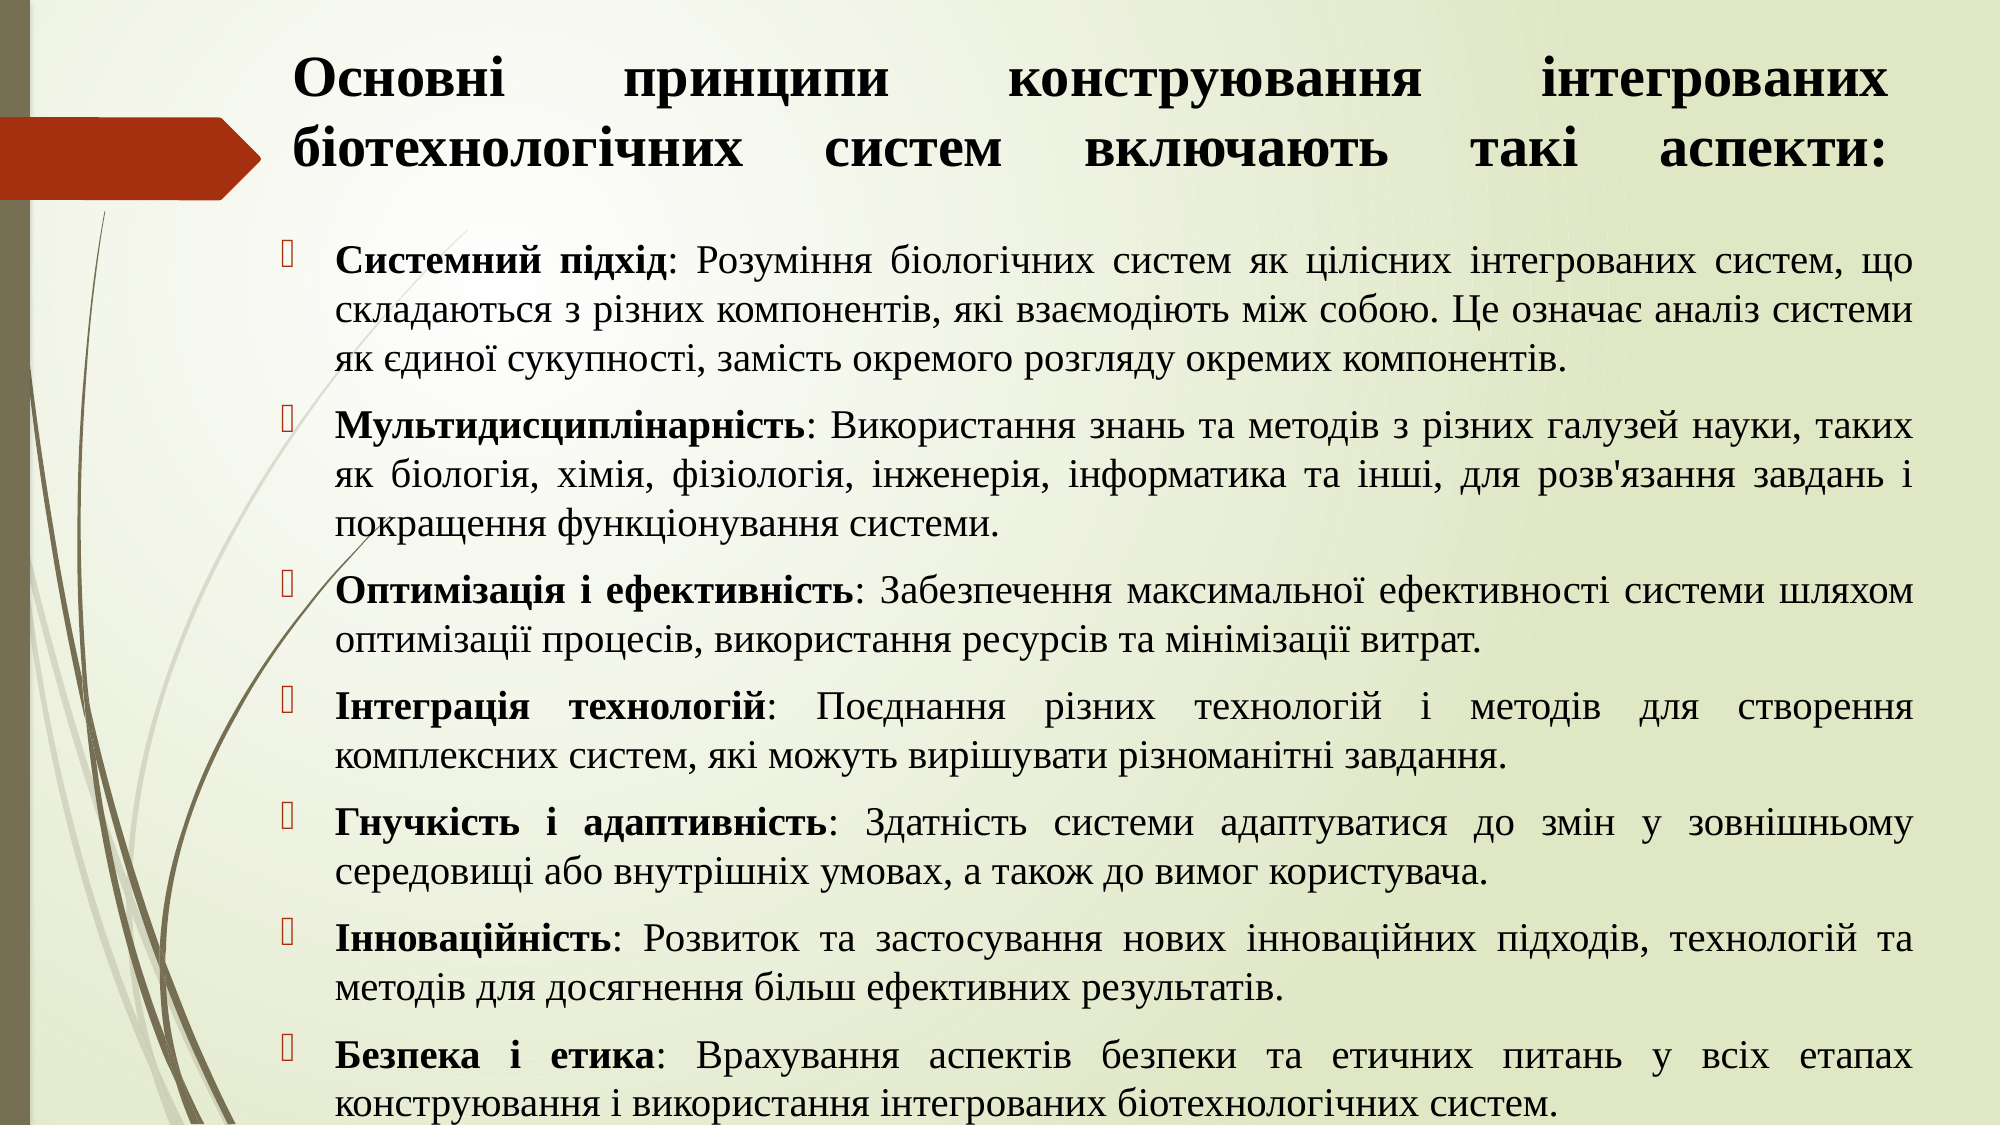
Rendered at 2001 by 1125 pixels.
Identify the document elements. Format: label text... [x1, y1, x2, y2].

list Системний підхід: Розуміння біологічних систем як цілісних інтегрованих систем, що складаються з різних компонентів, які взаємодіють між собою. Це означає аналіз системи як єдиної сукупності, замість окремого розгляду окремих компонентів. Мультидисциплінарність: Використання знань та методів з різних галузей науки, таких як біологія, хімія, фізіологія, інженерія, інформатика та інші, для розв'язання завдань і покращення функціонування системи. Оптимізація і ефективність: Забезпечення максимальної ефективності системи шляхом оптимізації процесів, використання ресурсів та мінімізації витрат. Інтеграція технологій: Поєднання різних технологій і методів для створення комплексних систем, які можуть вирішувати різноманітні завдання. Гнучкість і адаптивність: Здатність системи адаптуватися до змін у зовнішньому середовищі або внутрішніх умовах, а також до вимог користувача. Інноваційність: Розвиток та застосування нових інноваційних підходів, технологій та методів для досягнення більш ефективних результатів. Безпека і етика: Врахування аспектів безпеки та етичних питань у всіх етапах конструювання і використання інтегрованих біотехнологічних систем. [265, 225, 1930, 1125]
title Основні принципи конструювання інтегрованих біотехнологічних систем включають такі аспекти: [277, 30, 1905, 140]
